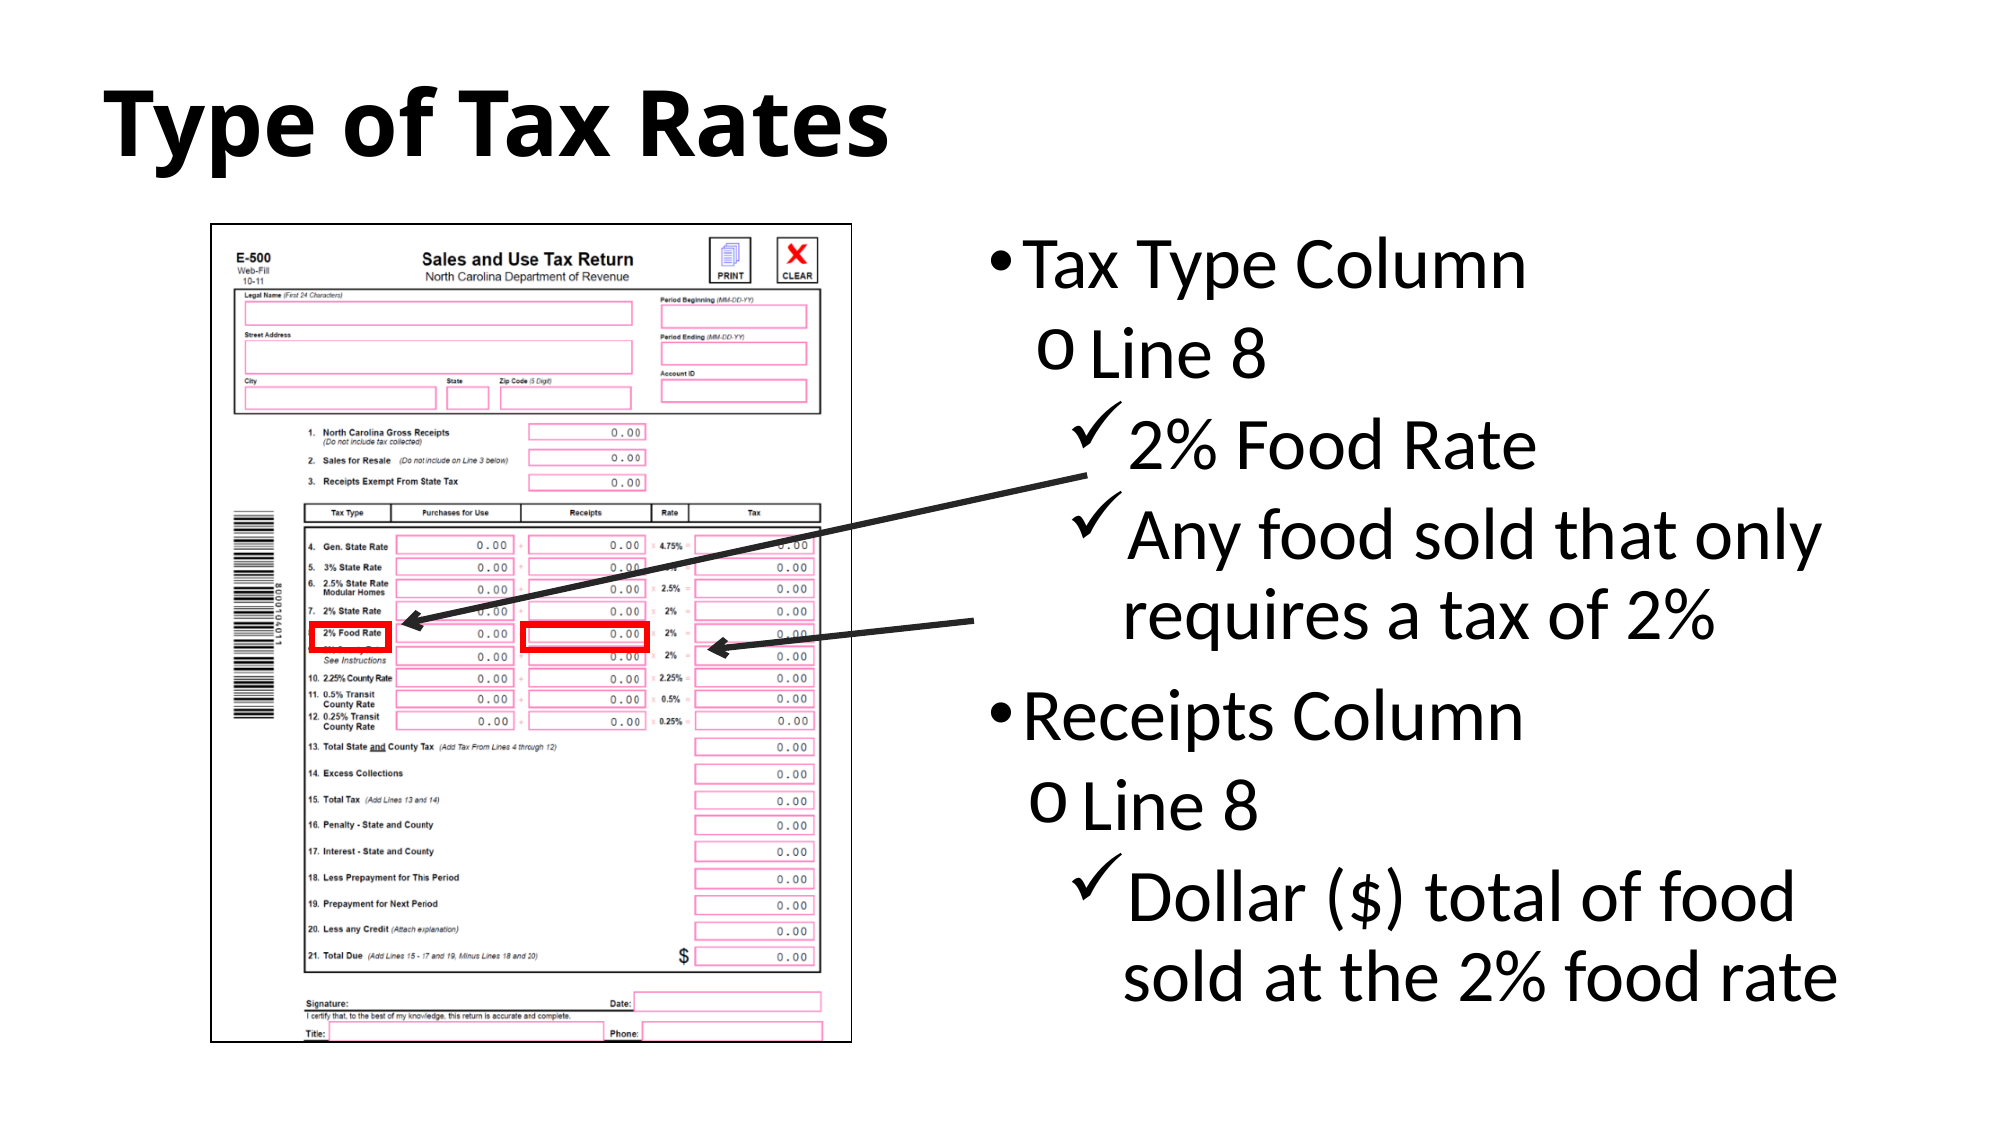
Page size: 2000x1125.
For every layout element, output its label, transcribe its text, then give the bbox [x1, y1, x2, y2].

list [211, 224, 851, 1042]
list Tax Type Column Line 8 2% Food Rate Any food sold that only requires a tax of 2% Receipts Column Line 8 Dollar ($) total of food sold at the 2% food rate [973, 216, 1937, 1025]
title Type of Tax Rates [87, 37, 1441, 217]
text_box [312, 475, 1088, 650]
